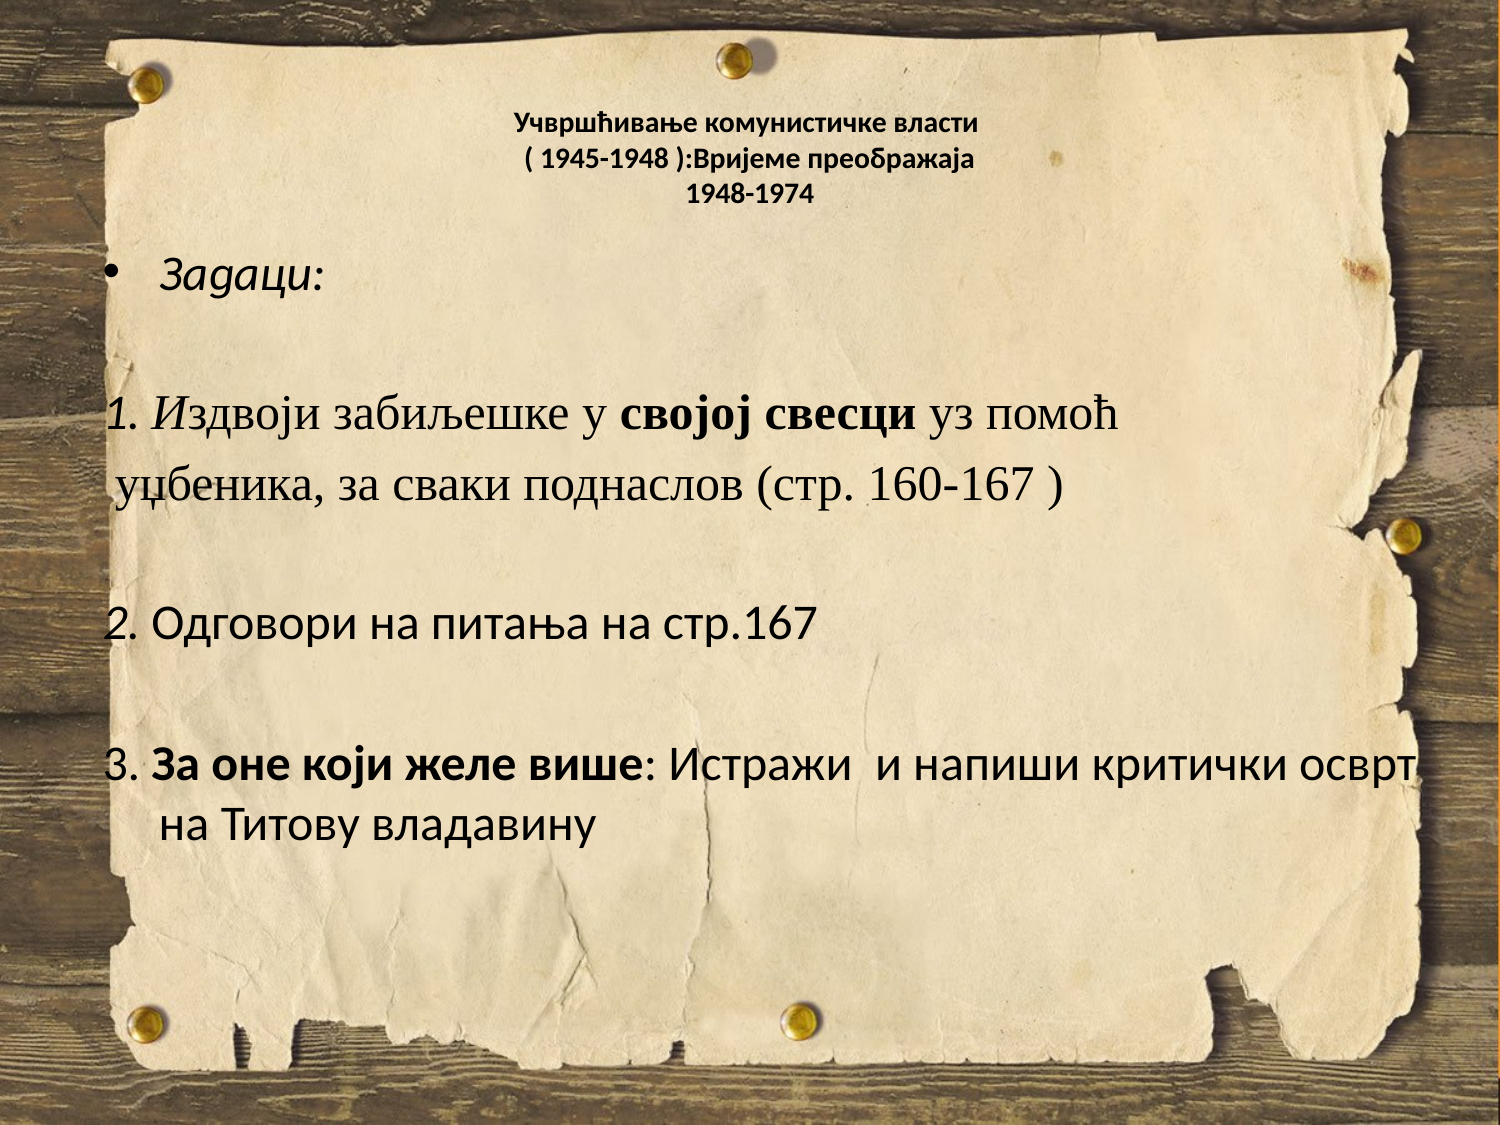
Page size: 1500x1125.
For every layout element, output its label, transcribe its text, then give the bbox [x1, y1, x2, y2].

list Задаци: 1. Издвоји забиљешке у својој свесци уз помоћ уџбеника, за сваки поднаслов (стр. 160-167 ) 2. Одговори на питања на стр.167 3. За оне који желе више: Истражи и напиши критички осврт на Титову владавину [87, 232, 1438, 975]
title Учвршћивање комунистичке власти ( 1945-1948 ):Вријеме преображаја 1948-1974 [75, 62, 1425, 250]
picture [0, 0, 1500, 1125]
